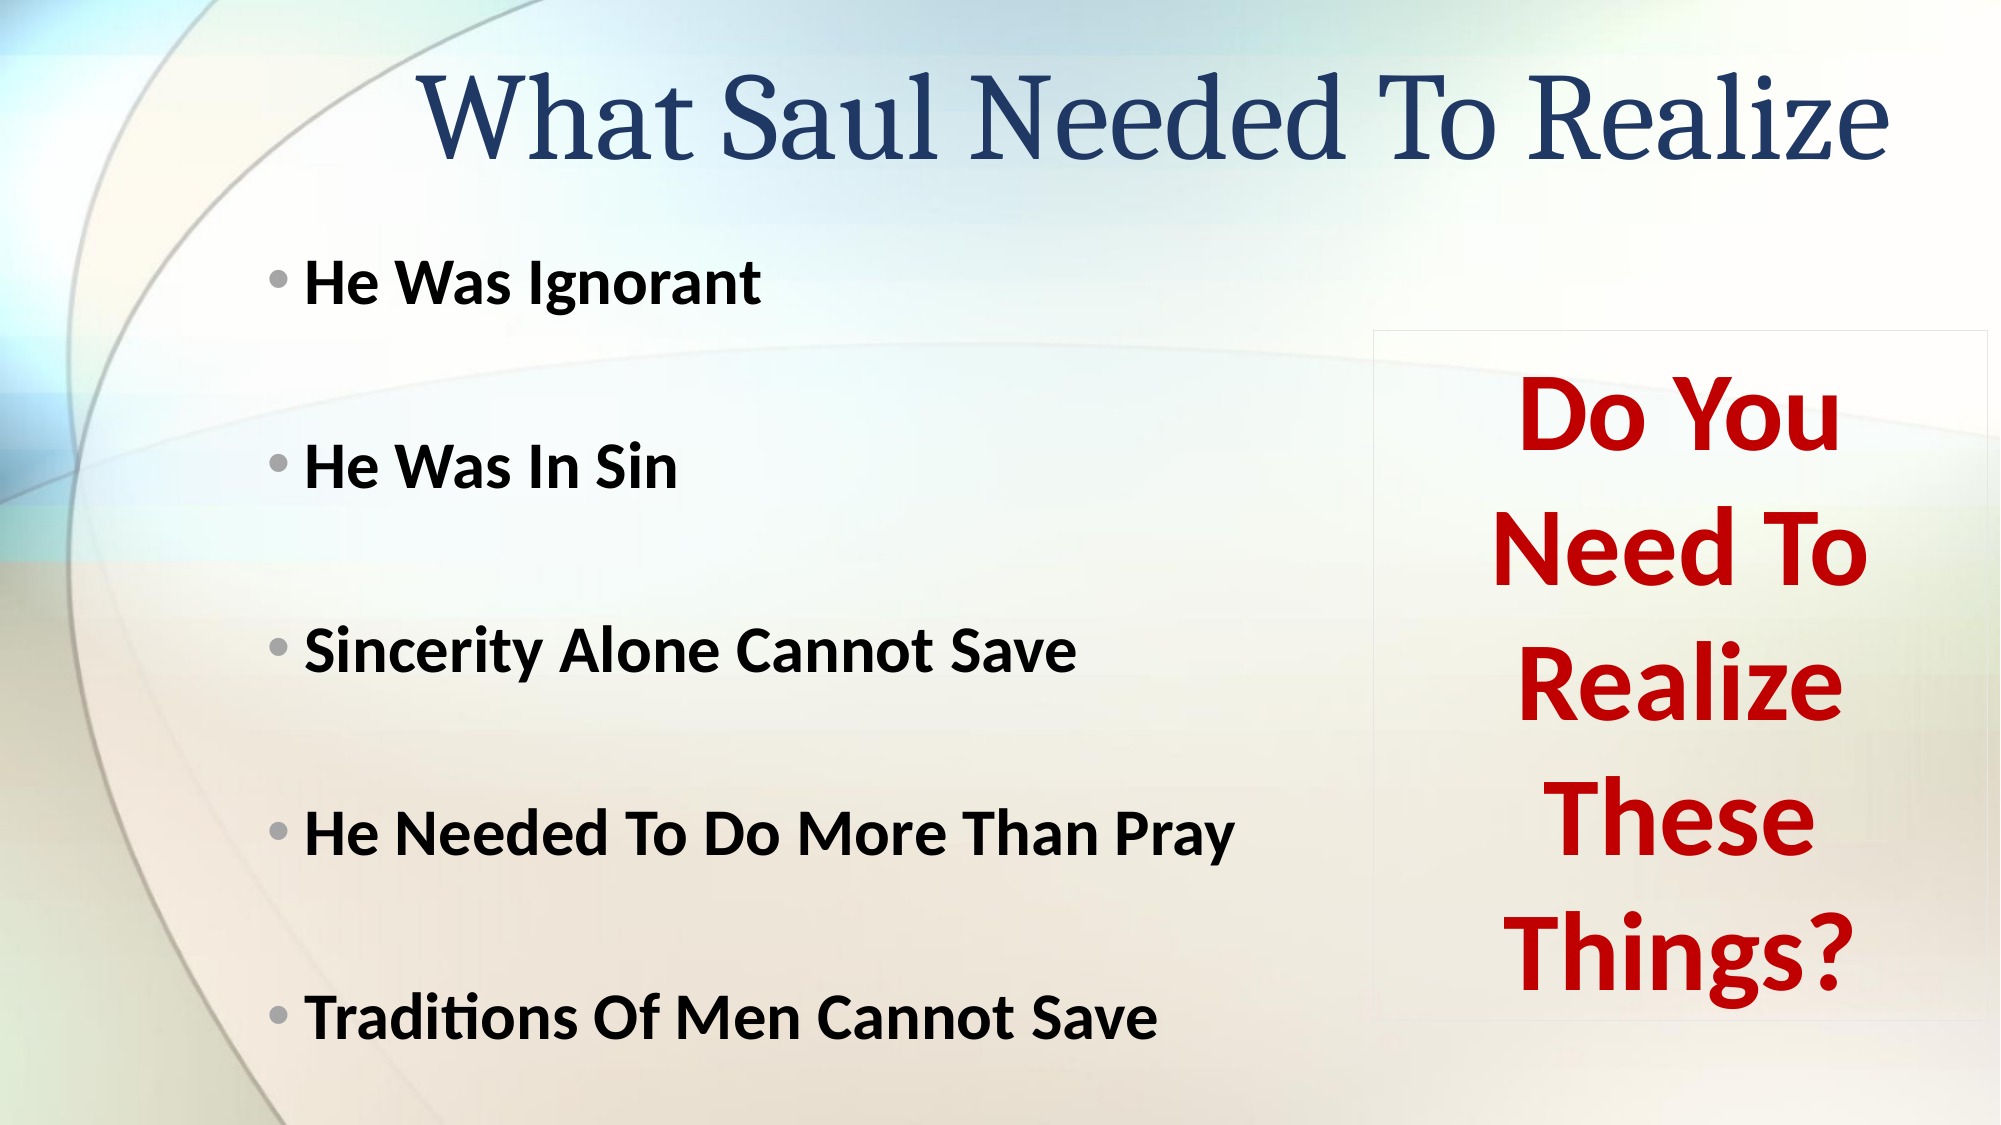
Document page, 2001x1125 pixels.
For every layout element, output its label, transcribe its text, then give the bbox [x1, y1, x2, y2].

list He Was Ignorant He Was In Sin Sincerity Alone Cannot Save He Needed To Do More Than Pray Traditions Of Men Cannot Save [251, 239, 1972, 1113]
picture [0, 0, 2001, 1125]
title What Saul Needed To Realize [400, 0, 2000, 220]
text_box Do You Need To Realize These Things? [1373, 330, 1988, 1021]
